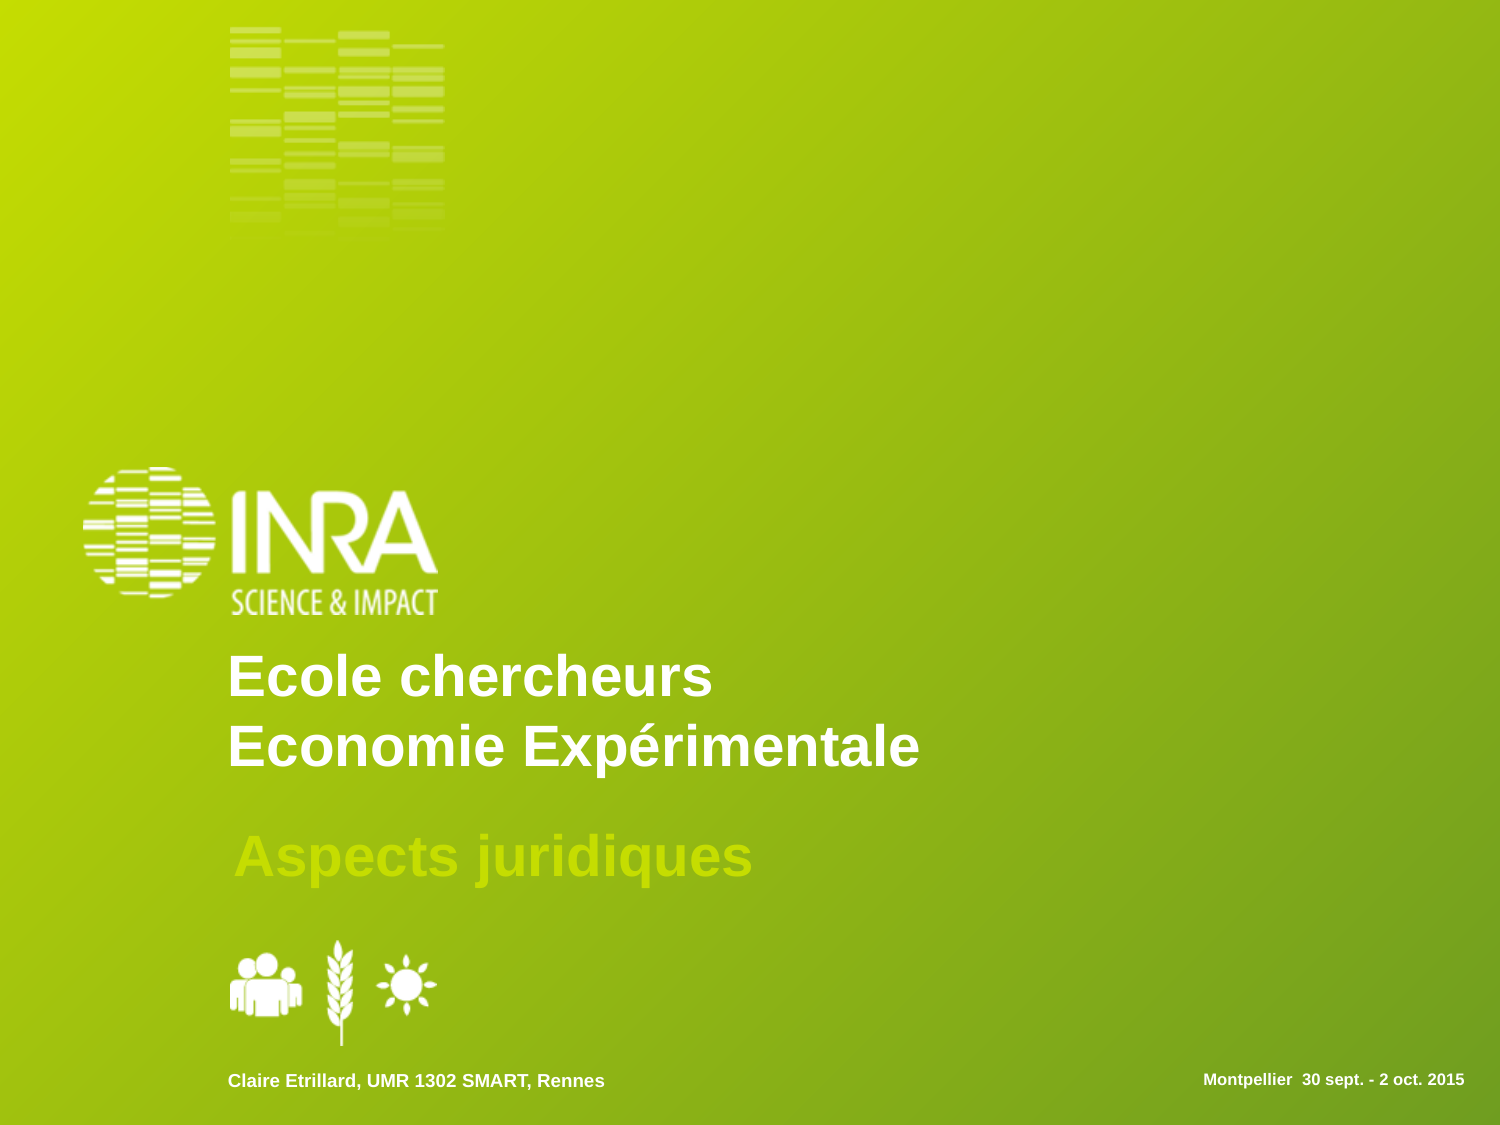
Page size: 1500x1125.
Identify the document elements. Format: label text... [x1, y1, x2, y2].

text_box Claire Etrillard, UMR 1302 SMART, Rennes [213, 1061, 892, 1099]
text_box Montpellier 30 sept. - 2 oct. 2015 [1167, 1061, 1480, 1096]
picture [230, 945, 437, 1046]
picture [230, 7, 445, 348]
picture [83, 467, 438, 615]
text_box Ecole chercheurs Economie Expérimentale [213, 630, 1324, 945]
text_box Aspects juridiques [218, 810, 1329, 896]
